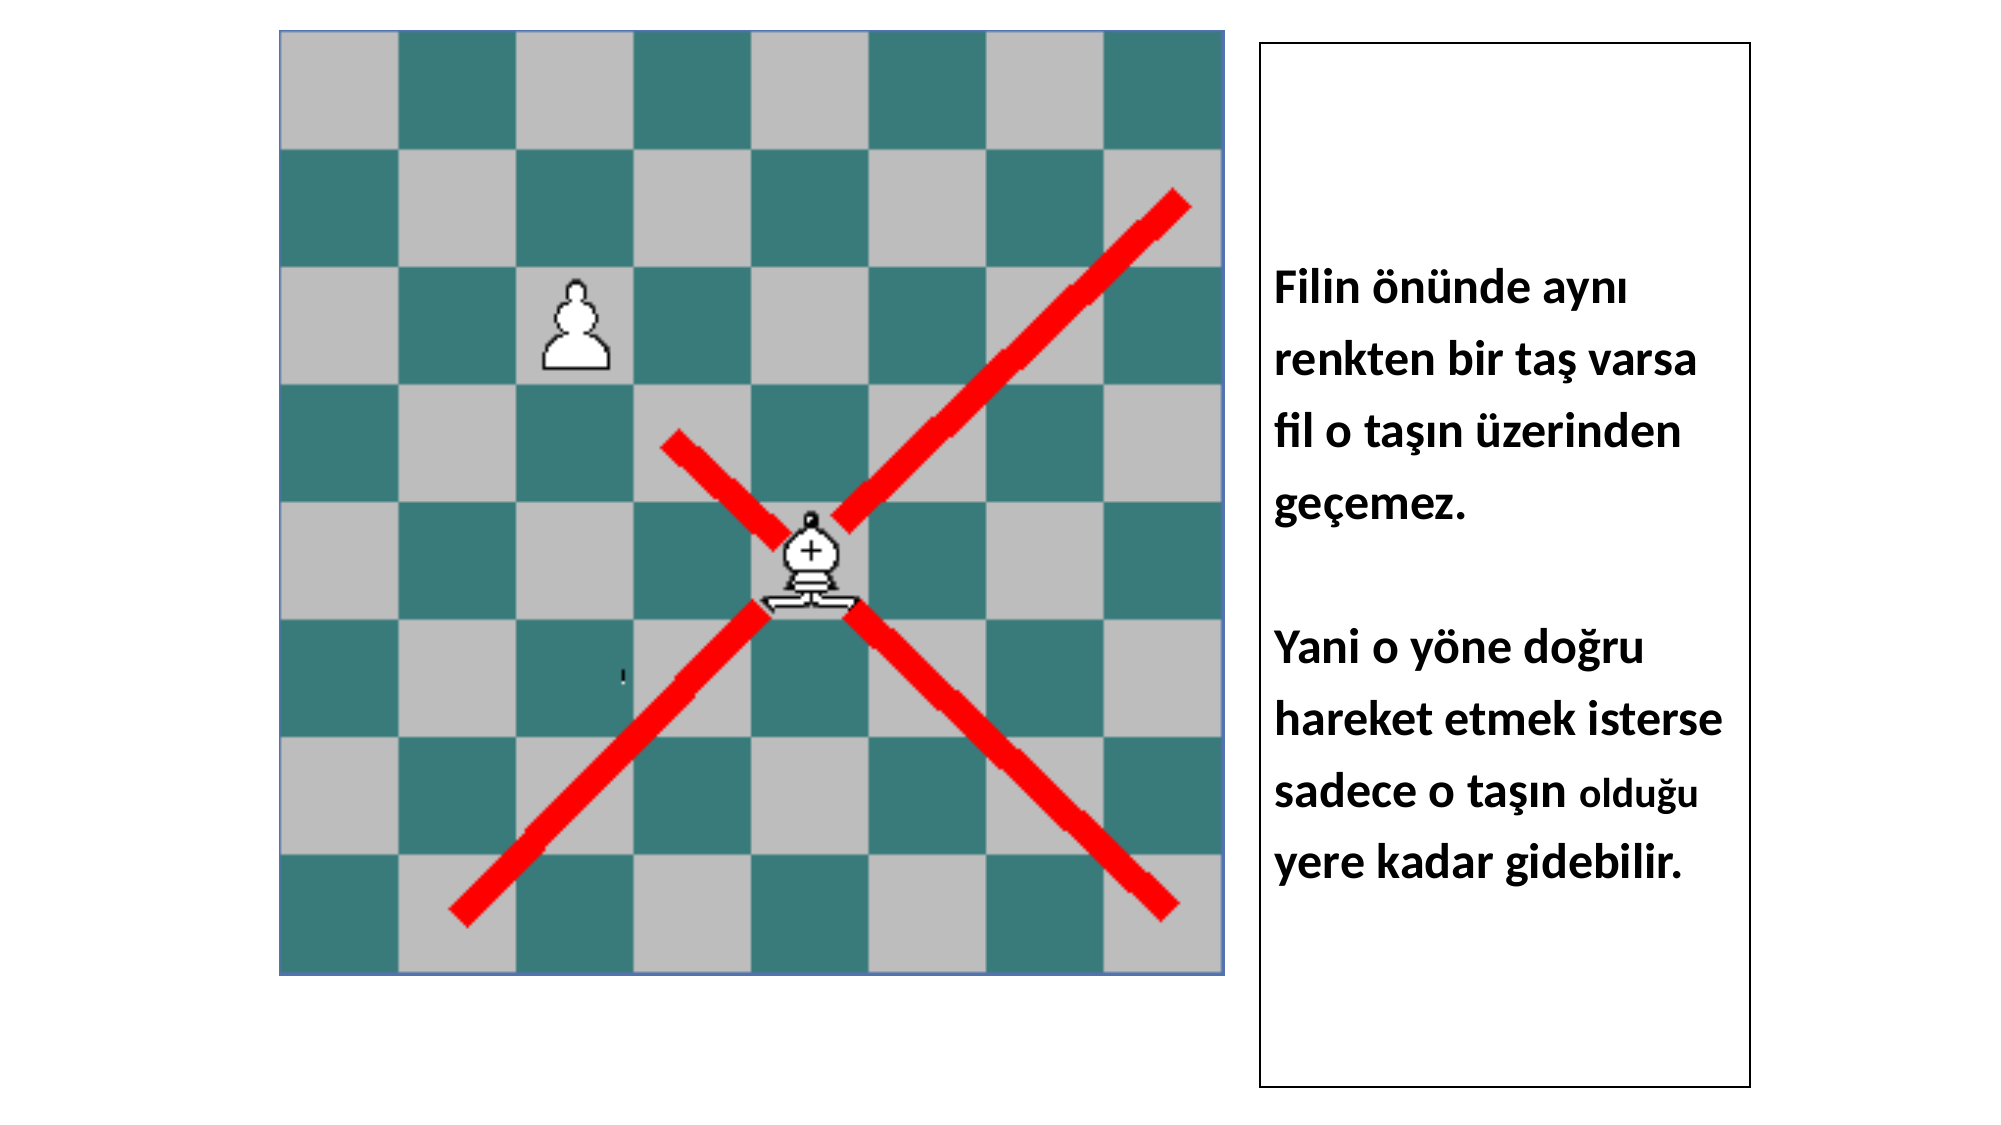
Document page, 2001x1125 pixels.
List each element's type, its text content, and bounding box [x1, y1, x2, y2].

title Filin önünde aynı renkten bir taş varsa fil o taşın üzerinden geçemez. Yani o yöne doğru hareket etmek isterse sadece o taşın olduğu yere kadar gidebilir. [1259, 42, 1751, 1088]
picture [279, 30, 1225, 977]
